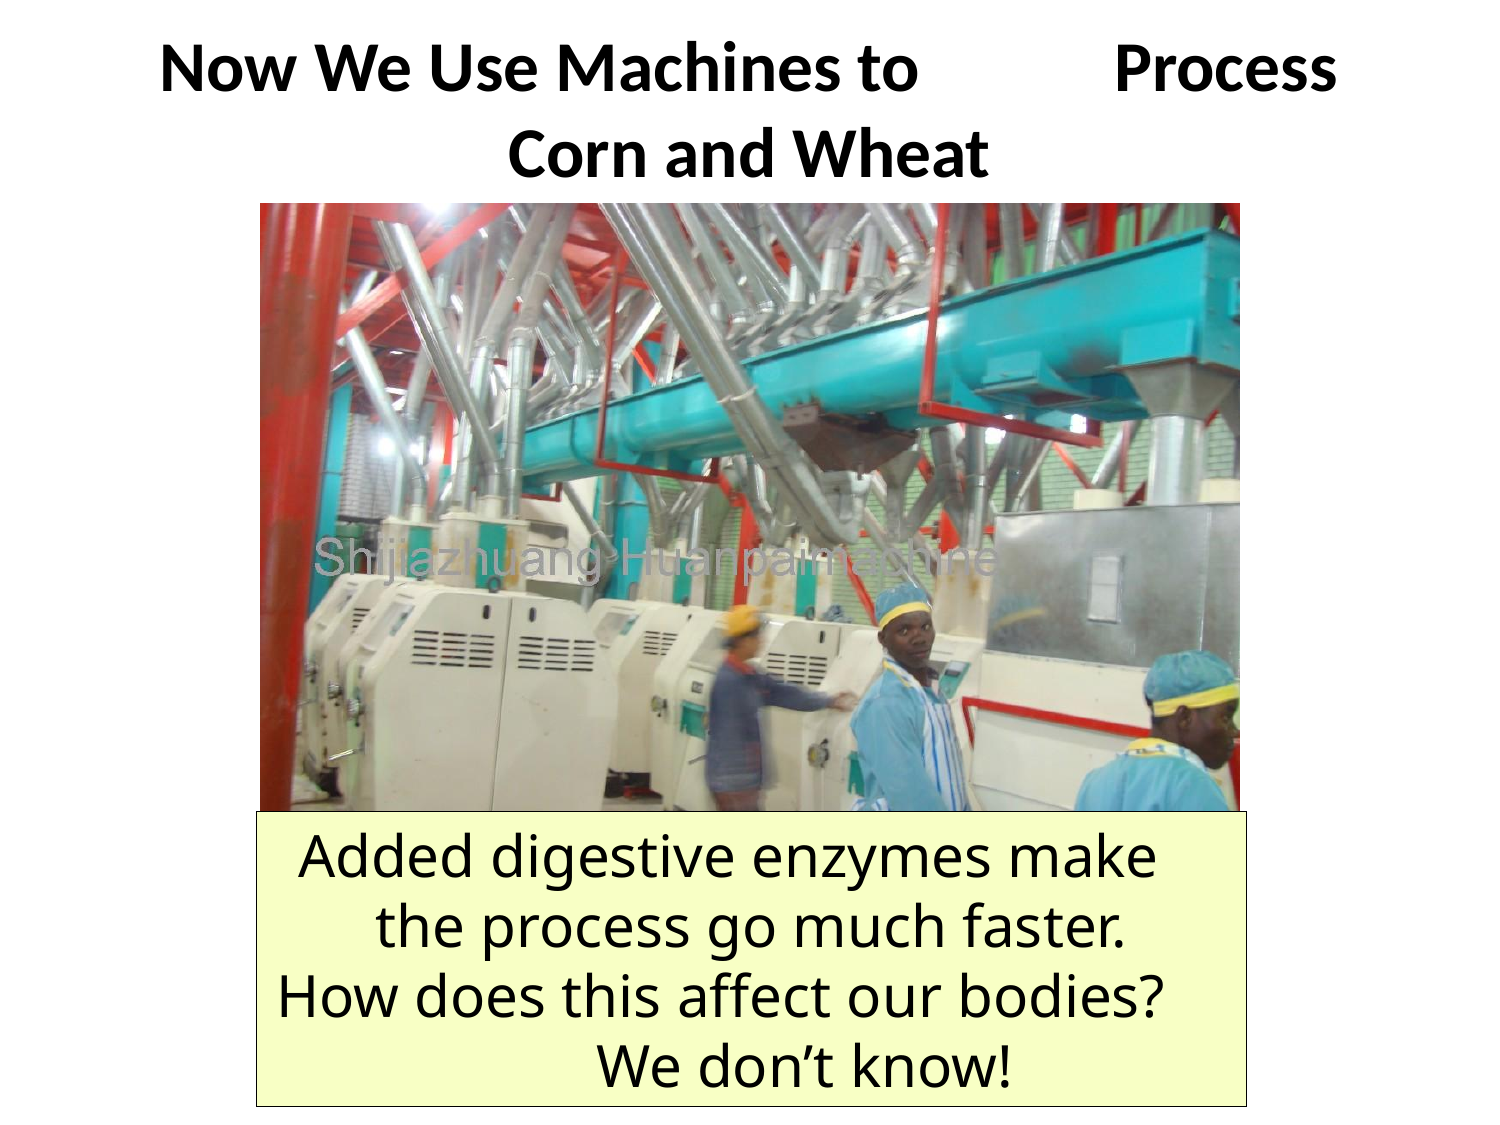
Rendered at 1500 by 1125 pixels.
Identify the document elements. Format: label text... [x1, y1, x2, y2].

text_box Added digestive enzymes make the process go much faster. How does this affect our bodies? We don’t know! [256, 954, 1247, 1107]
title Now We Use Machines to Process Corn and Wheat [75, 12, 1425, 200]
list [74, 203, 1426, 947]
